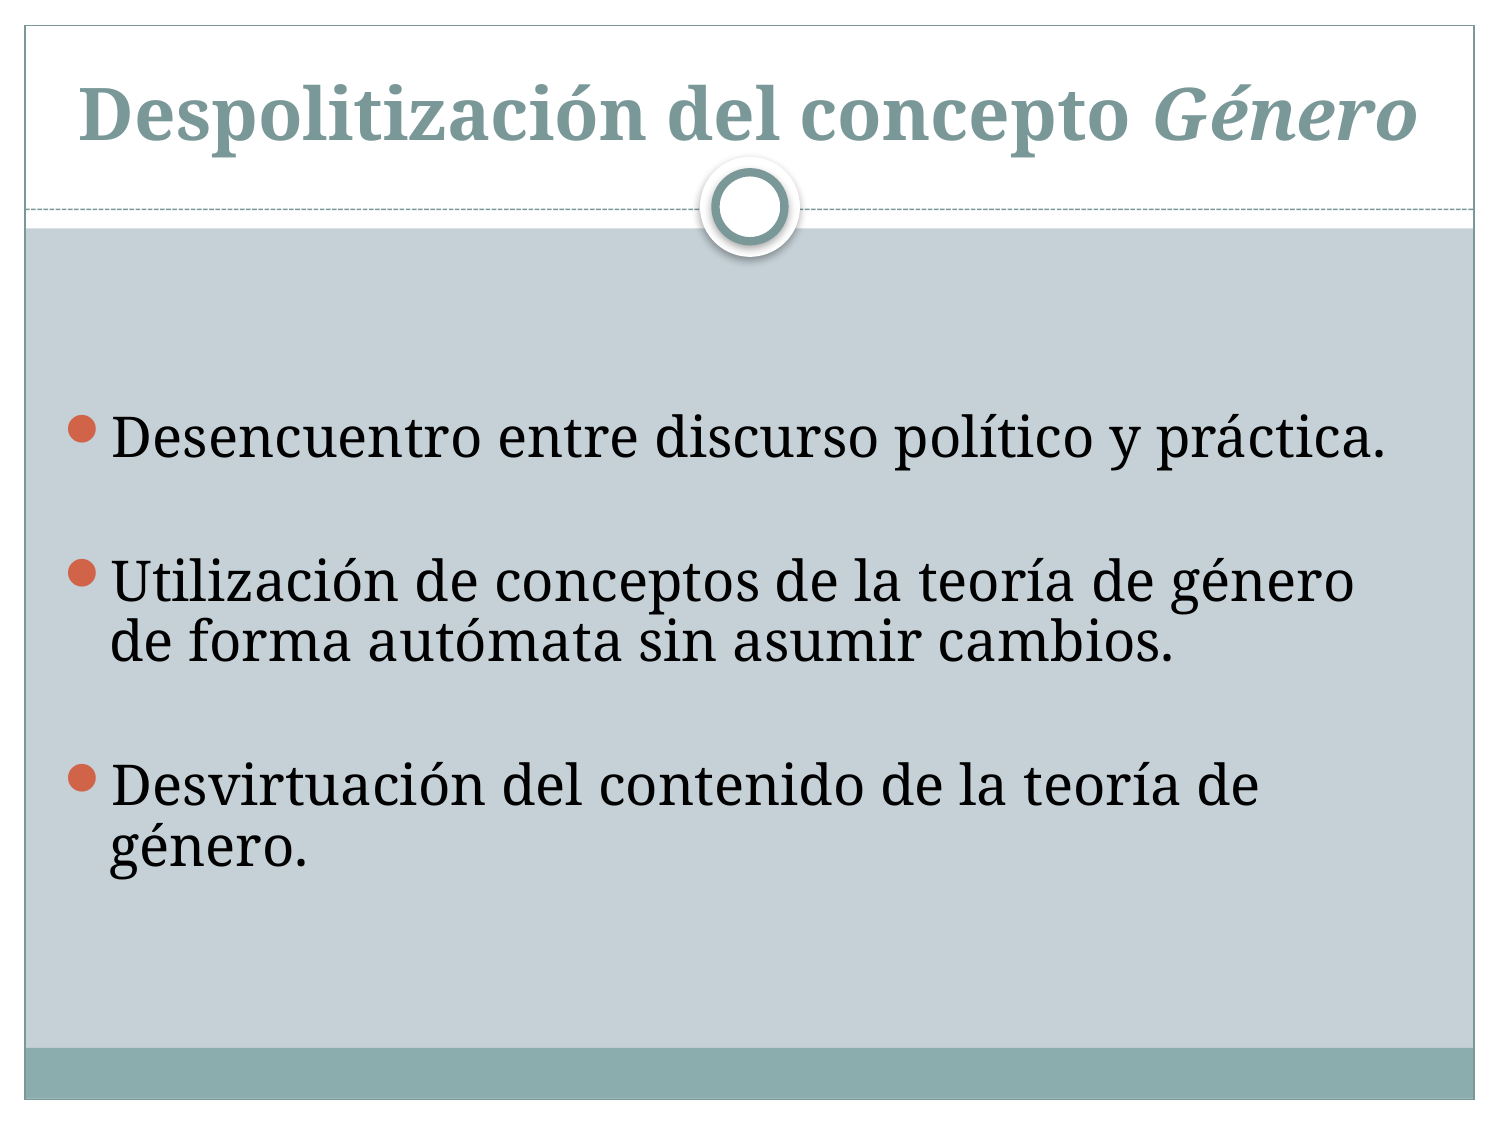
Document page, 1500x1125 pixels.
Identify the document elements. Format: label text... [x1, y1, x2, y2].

title Despolitización del concepto Género [49, 37, 1450, 162]
list Desencuentro entre discurso político y práctica. Utilización de conceptos de la teoría de género de forma autómata sin asumir cambios. Desvirtuación del contenido de la teoría de género. [49, 250, 1445, 1001]
